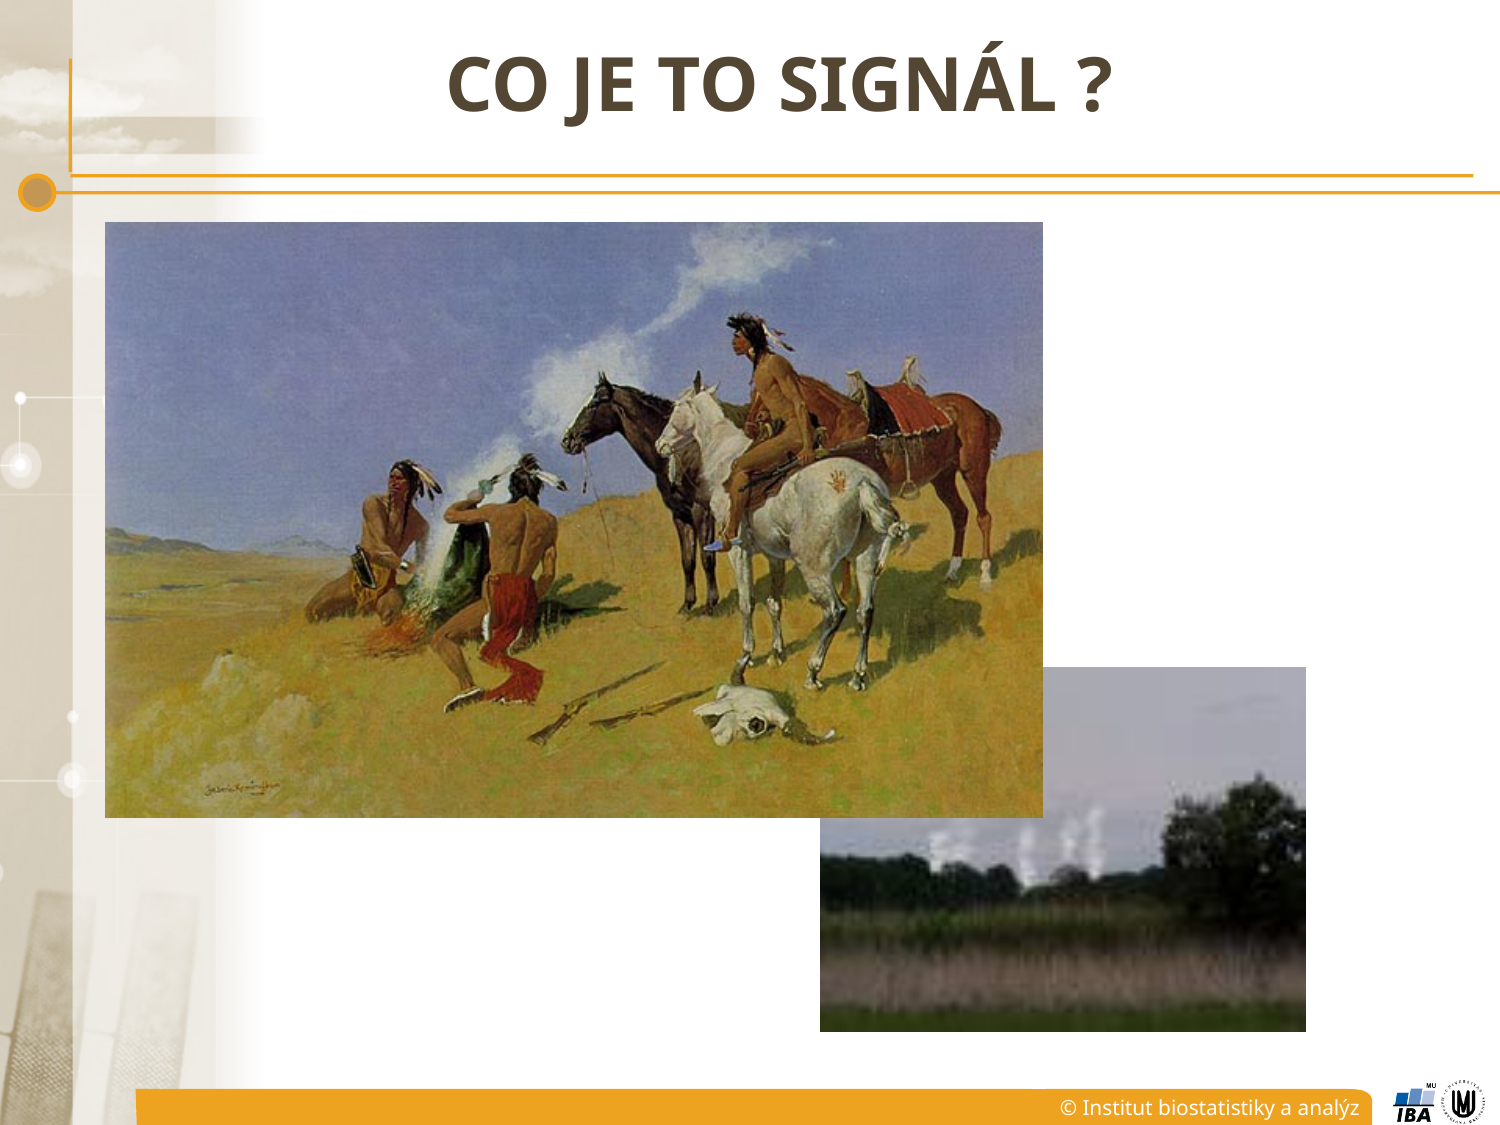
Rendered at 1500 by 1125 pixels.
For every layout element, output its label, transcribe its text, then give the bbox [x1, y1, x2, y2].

picture [1393, 1083, 1436, 1122]
picture [0, 0, 1307, 1125]
picture [1441, 1080, 1485, 1124]
title Co je to Signál ? [82, 9, 1477, 165]
